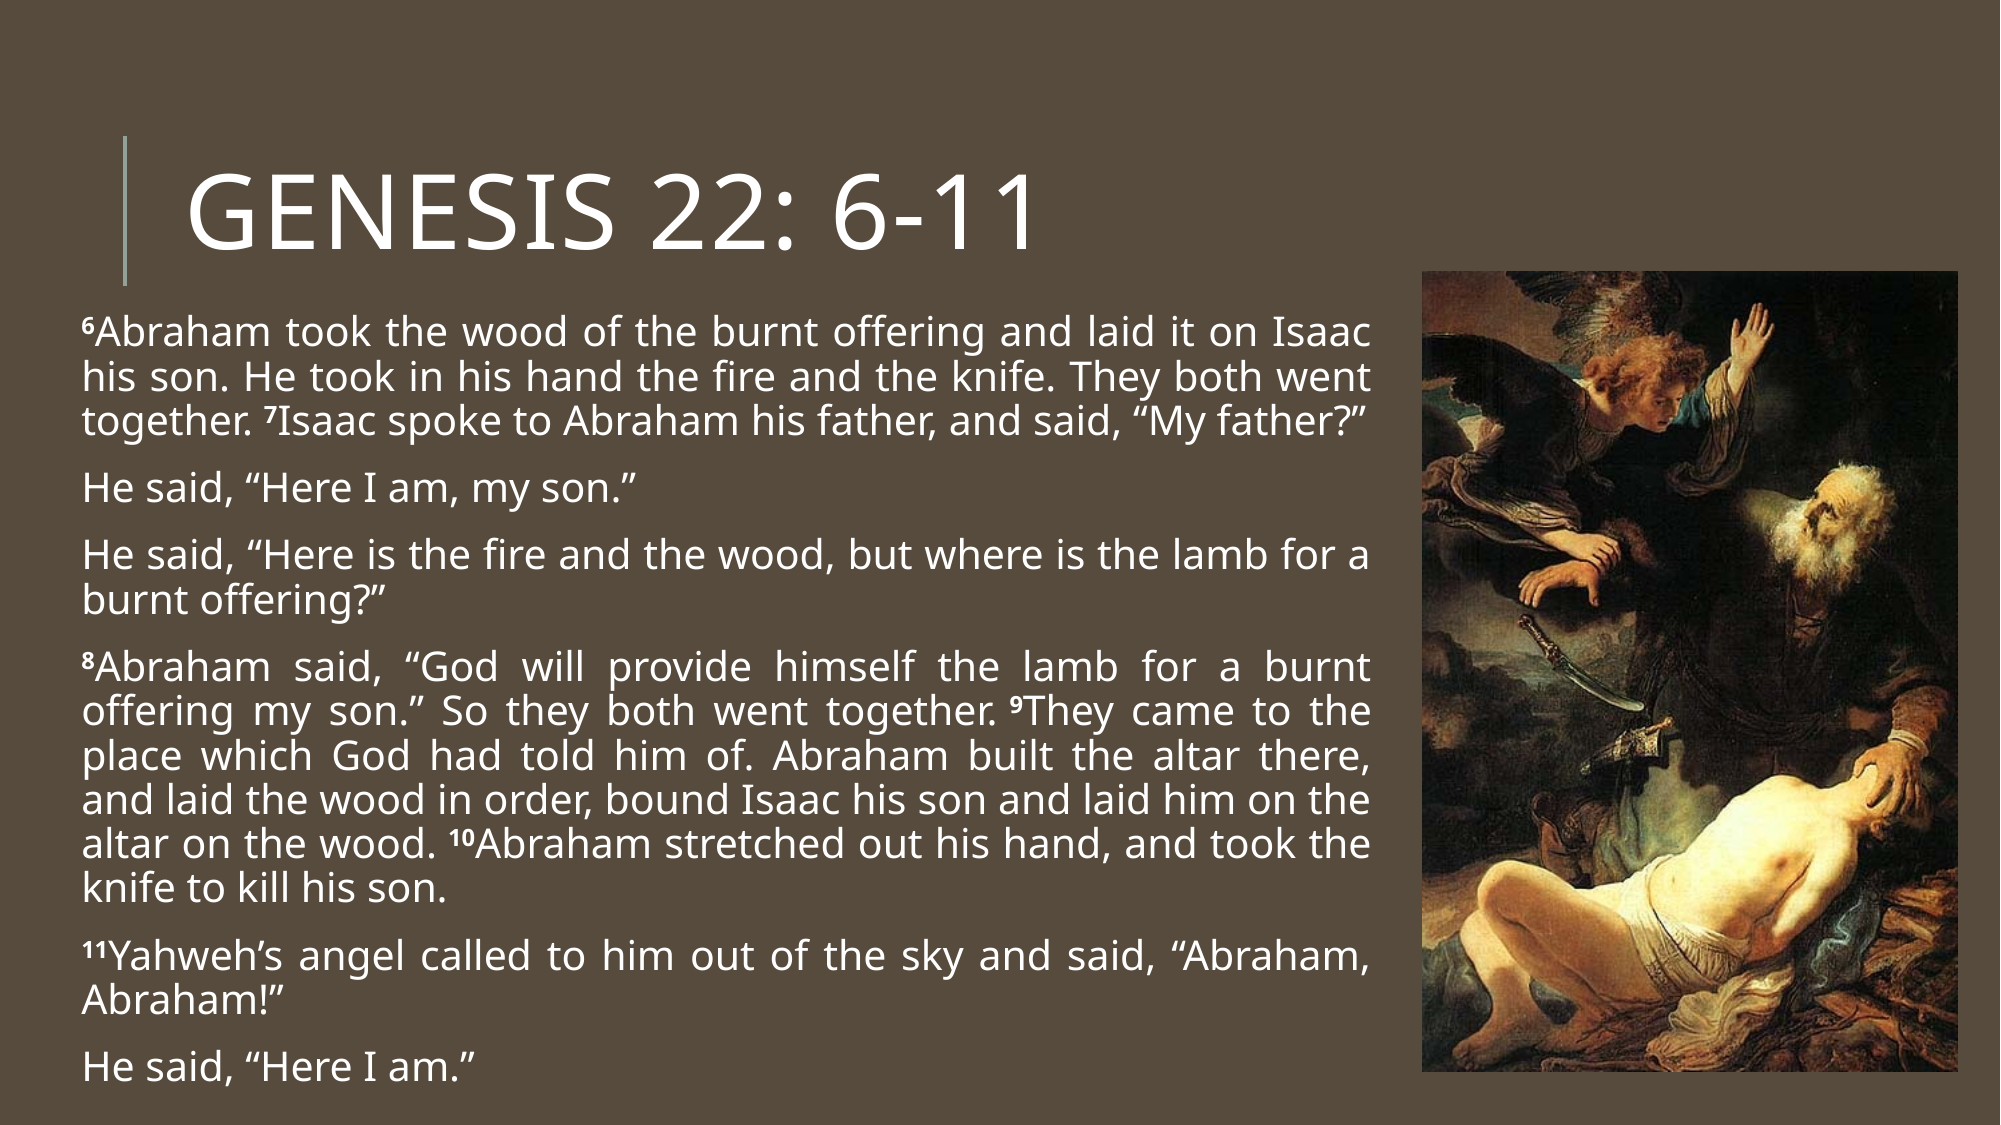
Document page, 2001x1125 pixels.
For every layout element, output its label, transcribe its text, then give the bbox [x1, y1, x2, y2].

list 6Abraham took the wood of the burnt offering and laid it on Isaac his son. He took in his hand the fire and the knife. They both went together. 7Isaac spoke to Abraham his father, and said, “My father?” He said, “Here I am, my son.” He said, “Here is the fire and the wood, but where is the lamb for a burnt offering?” 8Abraham said, “God will provide himself the lamb for a burnt offering my son.” So they both went together. 9They came to the place which God had told him of. Abraham built the altar there, and laid the wood in order, bound Isaac his son and laid him on the altar on the wood. 10Abraham stretched out his hand, and took the knife to kill his son. 11Yahweh’s angel called to him out of the sky and said, “Abraham, Abraham!” He said, “Here I am.” [59, 303, 1380, 1104]
title Genesis 22: 6-11 [169, 89, 1182, 303]
picture [1422, 271, 1958, 1072]
